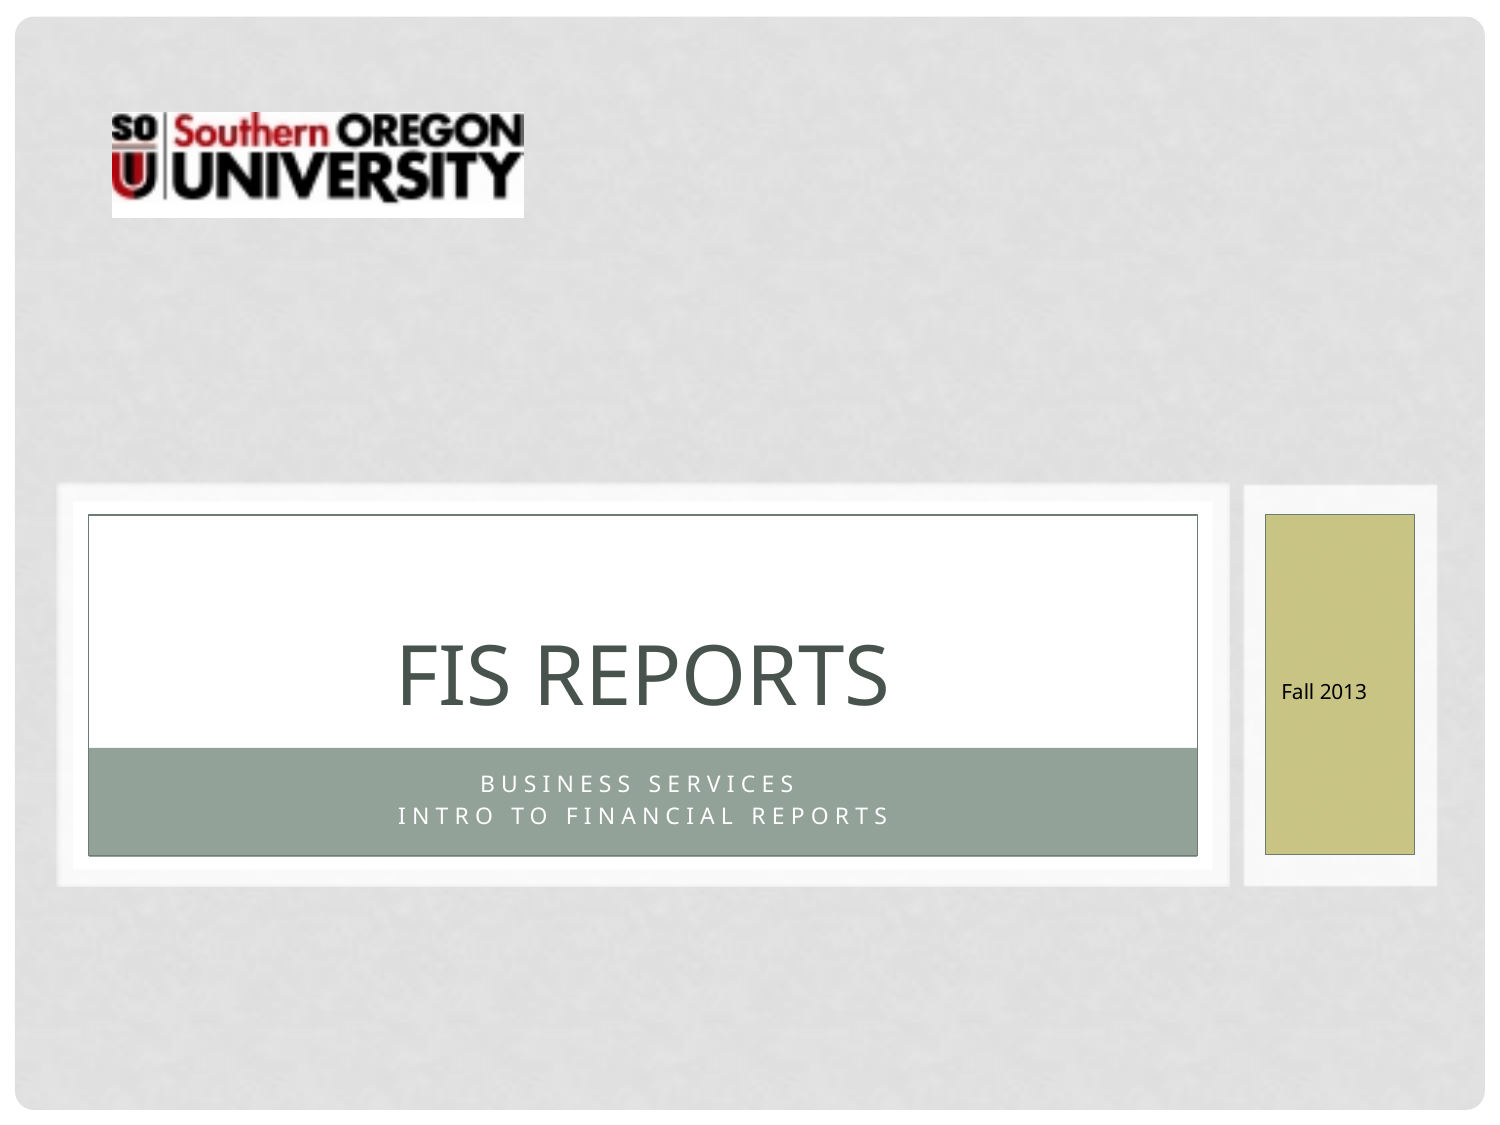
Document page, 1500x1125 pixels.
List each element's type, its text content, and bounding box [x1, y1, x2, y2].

picture [112, 112, 524, 218]
title FIS Reports [99, 529, 1187, 730]
text_box Fall 2013 [1250, 670, 1450, 711]
subtitle Business Services Intro to Financial Reports [105, 762, 1181, 838]
